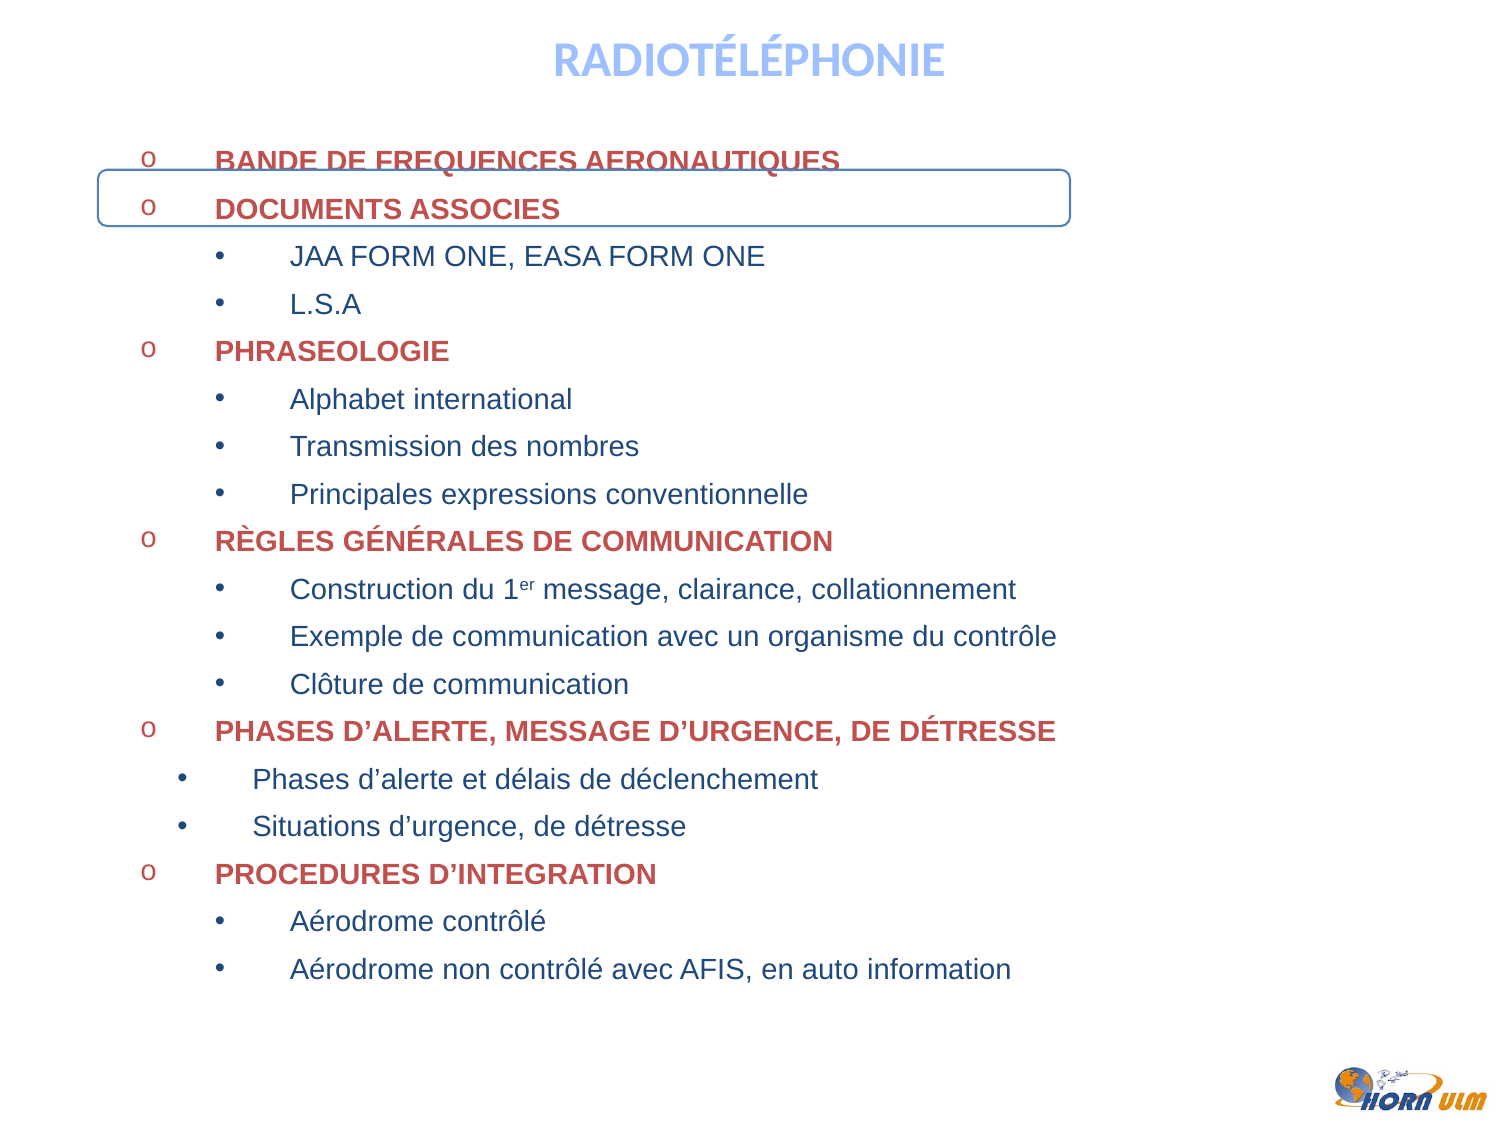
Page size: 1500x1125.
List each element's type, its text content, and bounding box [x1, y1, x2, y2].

title RADIOTÉLÉPHONIE [300, 4, 1200, 117]
picture [1323, 1057, 1500, 1123]
subtitle BANDE DE FREQUENCES AERONAUTIQUES DOCUMENTS ASSOCIES JAA FORM ONE, EASA FORM ONE L.S.A PHRASEOLOGIE Alphabet international Transmission des nombres Principales expressions conventionnelle Règles générales de communication Construction du 1er message, clairance, collationnement Exemple de communication avec un organisme du contrôle Clôture de communication Phases d’alerte, Message d’urgence, de détresse Phases d’alerte et délais de déclenchement Situations d’urgence, de détresse PROCEDURES D’INTEGRATION Aérodrome contrôlé Aérodrome non contrôlé avec AFIS, en auto information [125, 135, 1450, 1040]
text_box [96, 168, 1072, 228]
